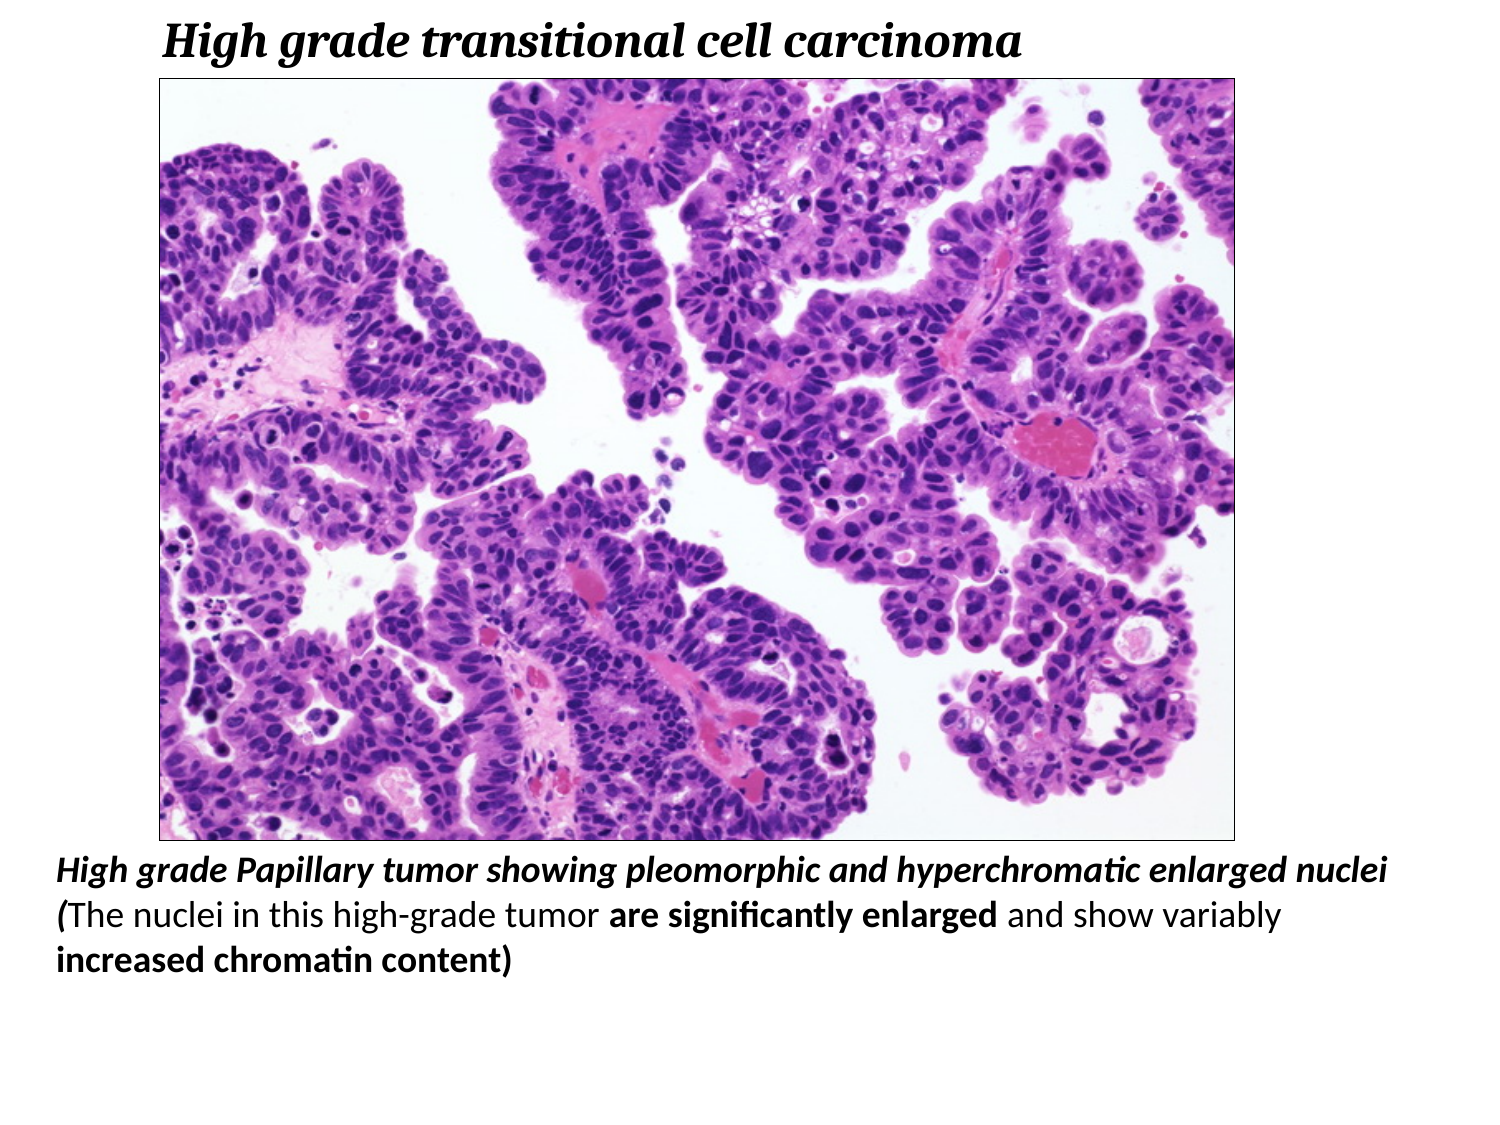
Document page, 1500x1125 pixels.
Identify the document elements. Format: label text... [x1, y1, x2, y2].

picture [159, 77, 1235, 841]
text_box High grade Papillary tumor showing pleomorphic and hyperchromatic enlarged nuclei (The nuclei in this high-grade tumor are significantly enlarged and show variably increased chromatin content) [41, 837, 1424, 1032]
text_box High grade transitional cell carcinoma [147, 0, 1317, 75]
